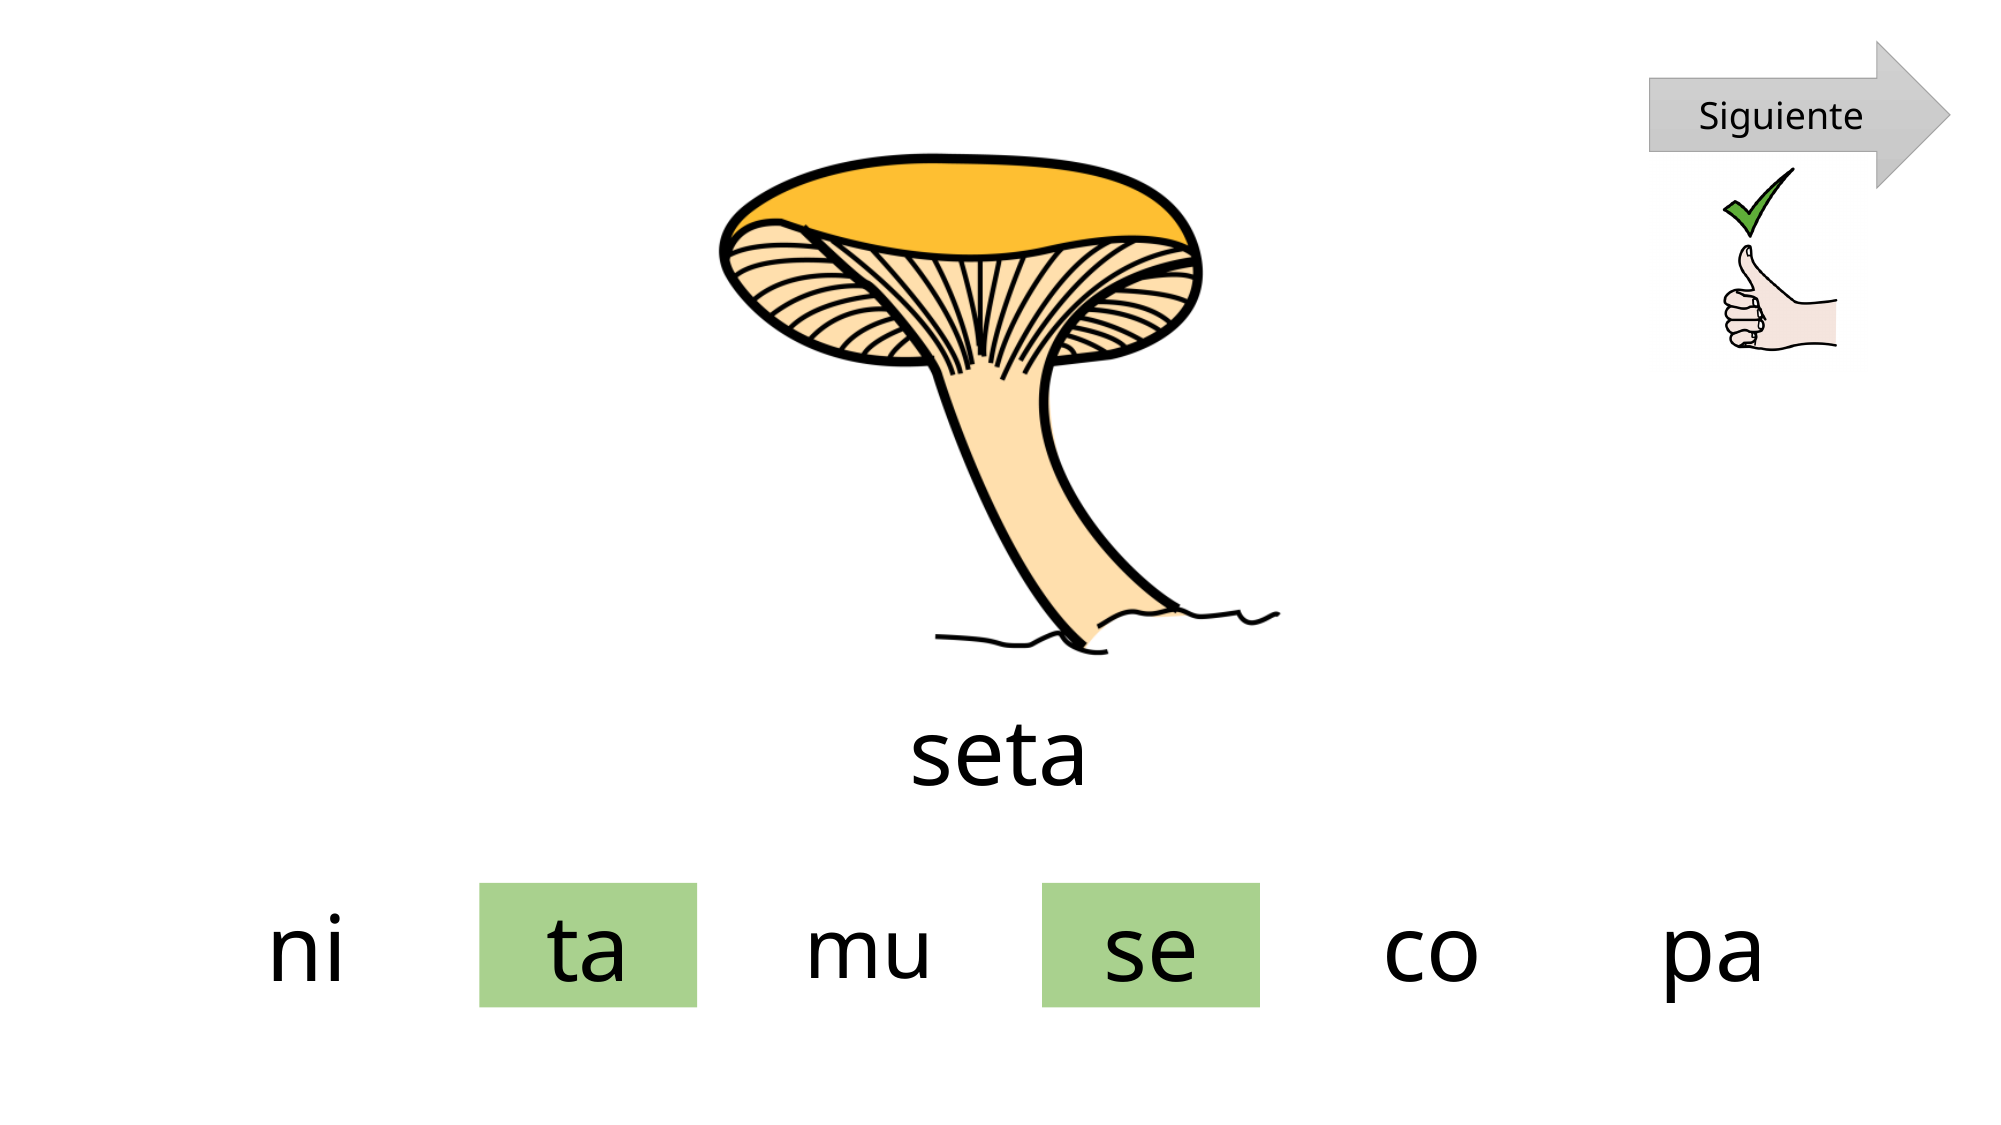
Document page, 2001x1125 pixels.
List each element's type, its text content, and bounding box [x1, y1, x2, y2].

picture [712, 102, 1288, 693]
text_box ta [479, 882, 698, 1008]
picture [1649, 154, 1868, 372]
text_box mu [760, 887, 979, 1003]
text_box seta [750, 693, 1250, 812]
text_box ni [198, 882, 416, 1008]
text_box pa [1604, 882, 1823, 1008]
text_box se [1042, 882, 1260, 1008]
text_box co [1323, 882, 1542, 1008]
text_box Siguiente [1649, 40, 1951, 190]
